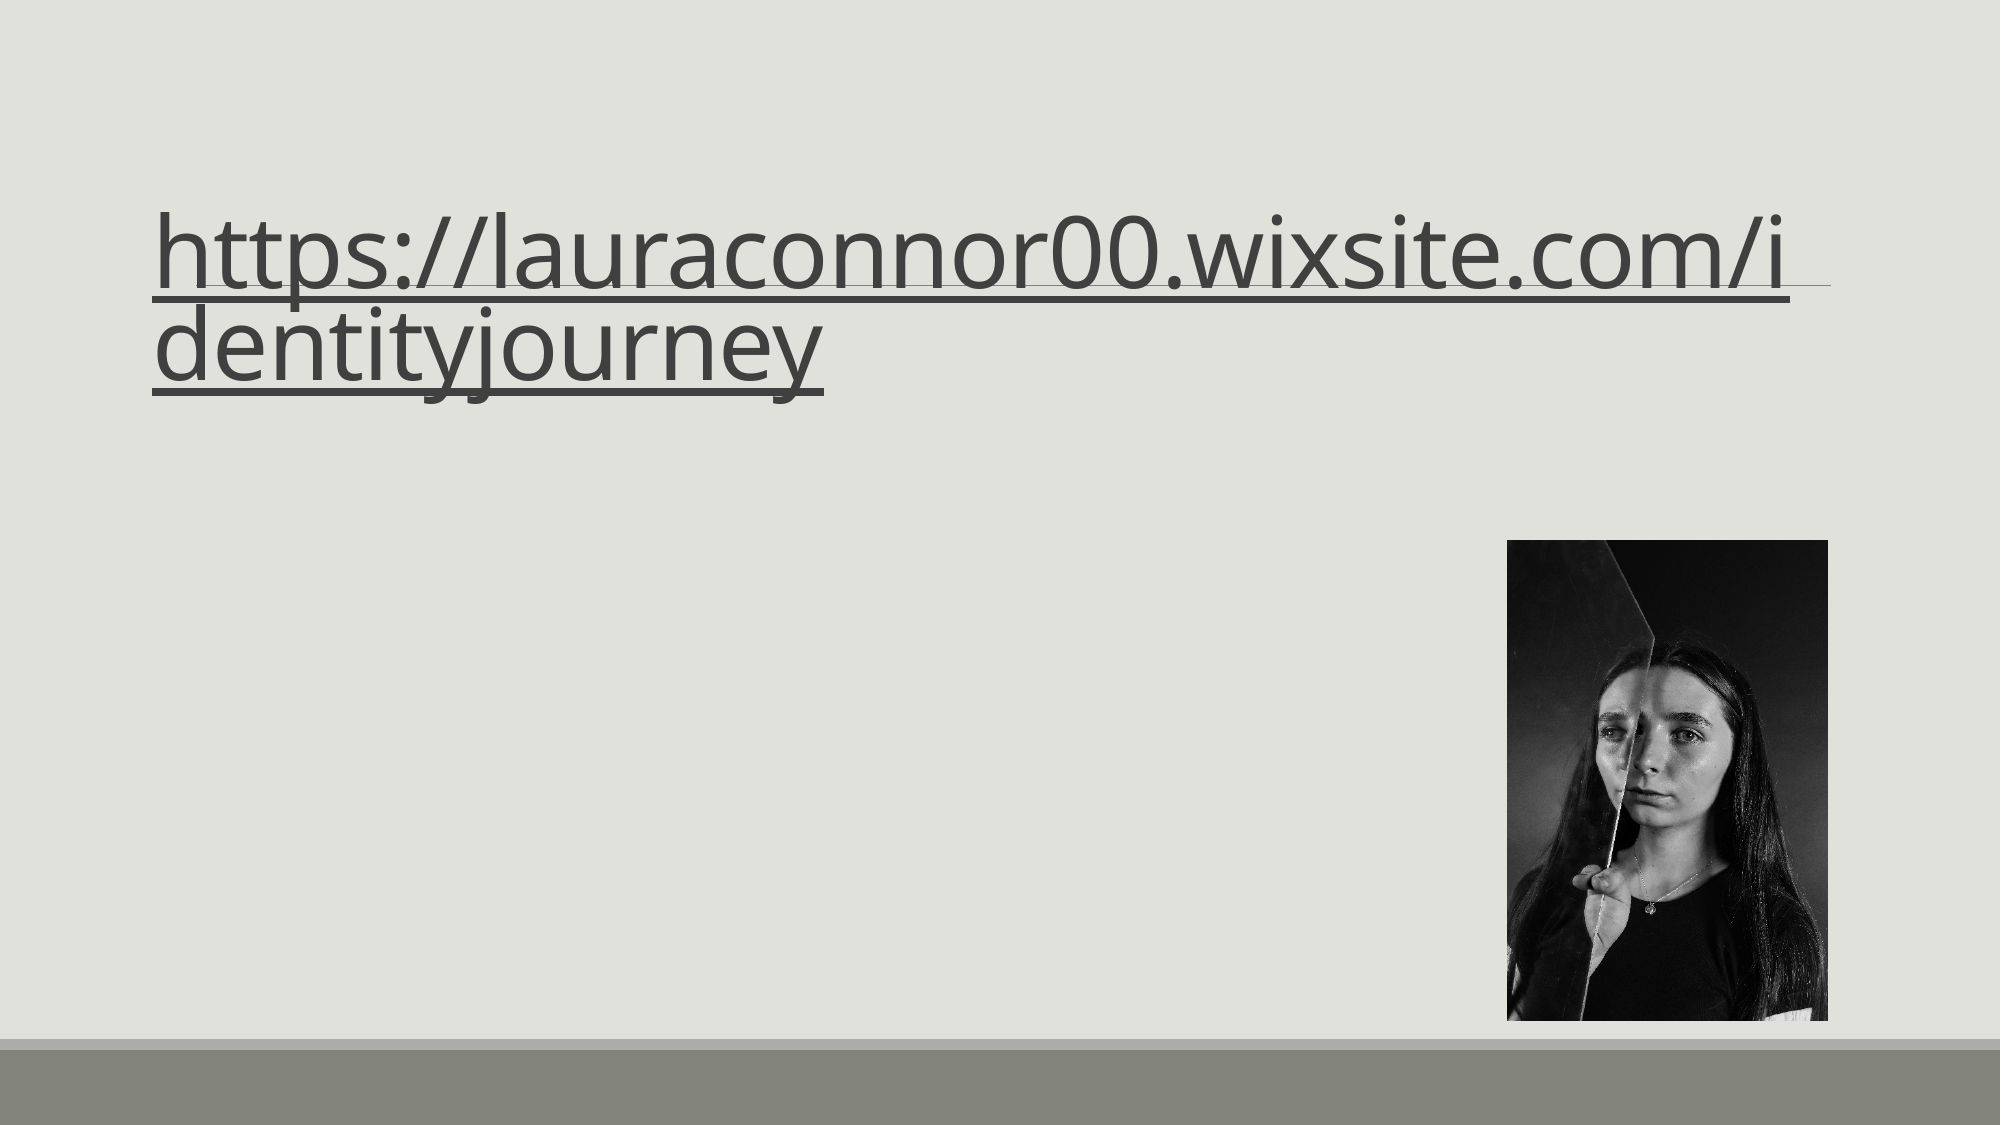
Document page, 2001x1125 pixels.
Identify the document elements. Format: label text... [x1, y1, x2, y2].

picture [1506, 540, 1828, 1021]
title https://lauraconnor00.wixsite.com/identityjourney [137, 59, 1863, 541]
